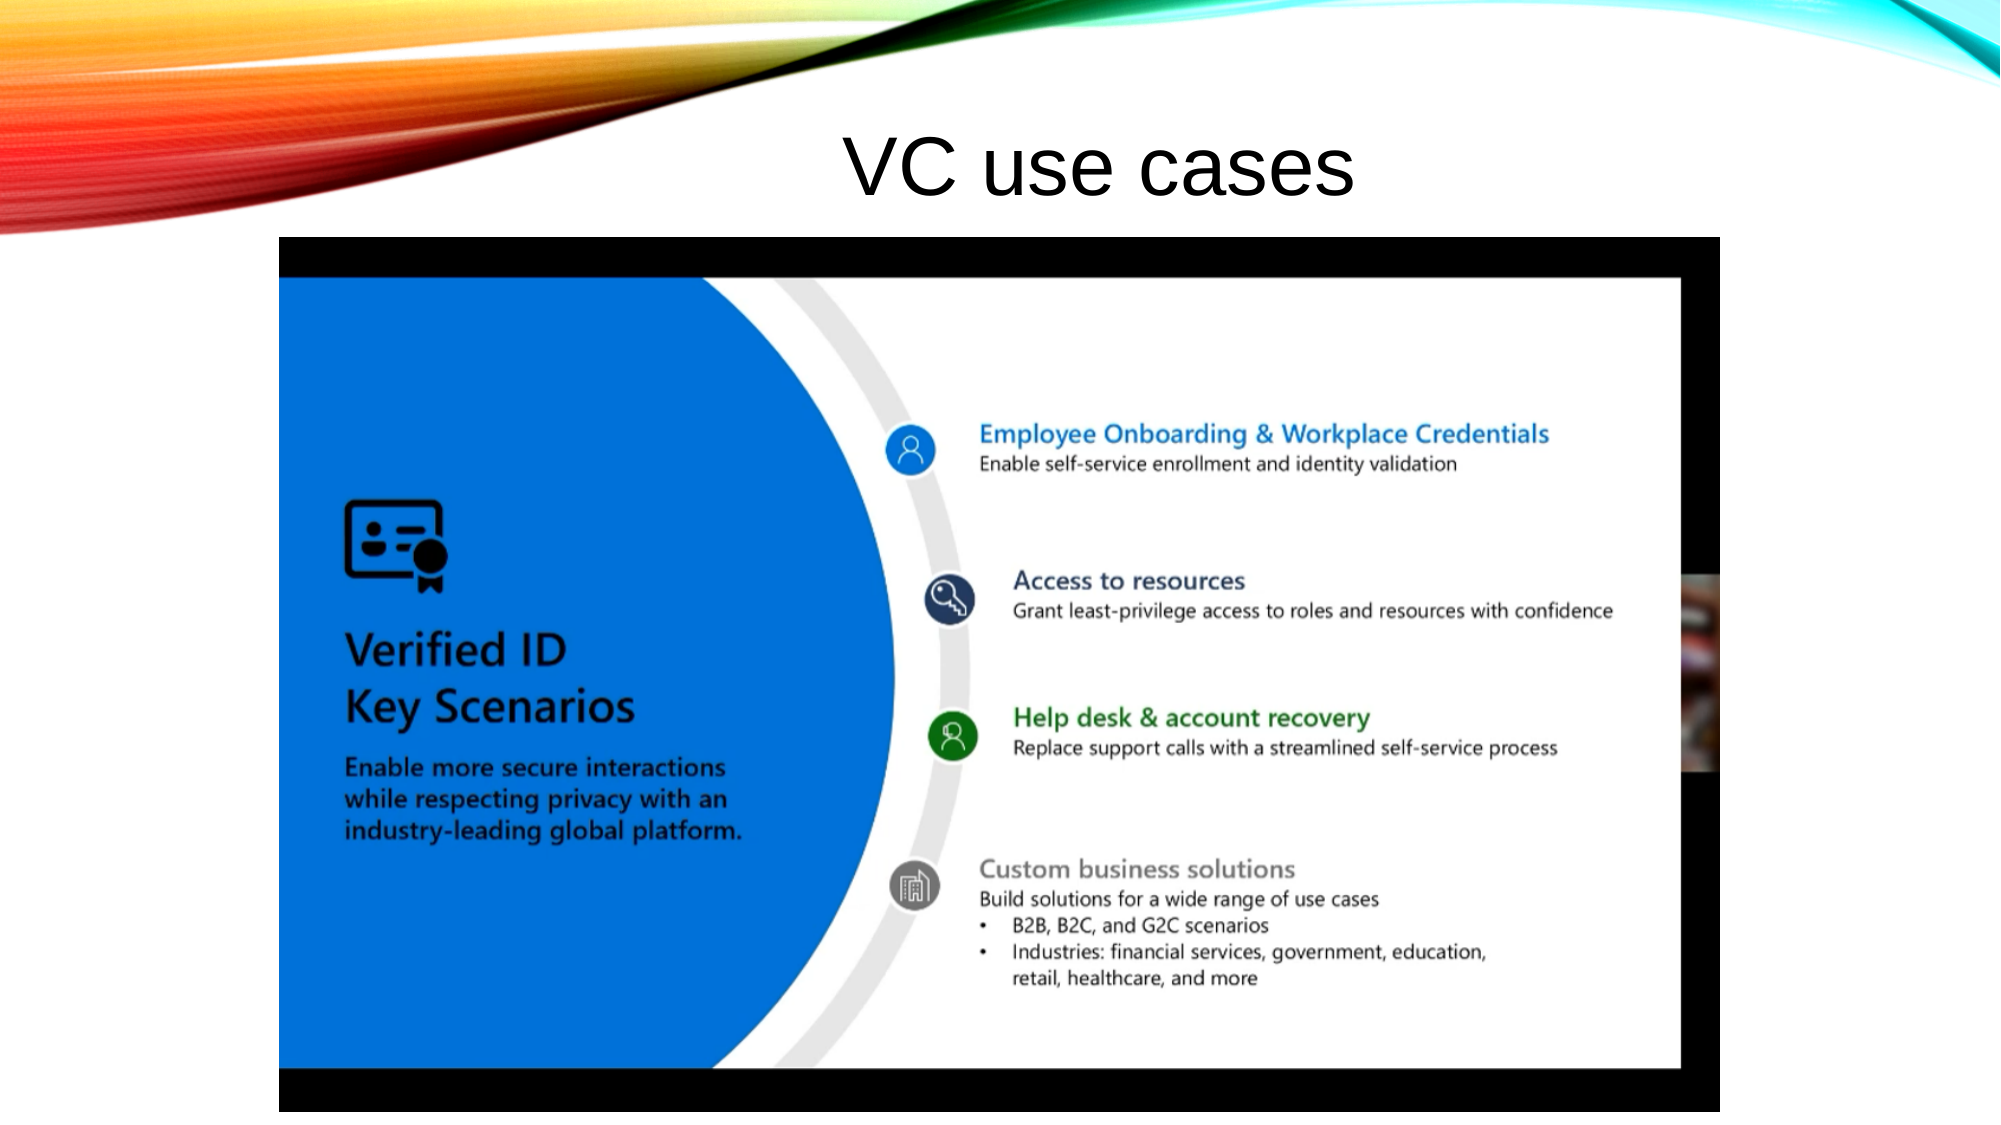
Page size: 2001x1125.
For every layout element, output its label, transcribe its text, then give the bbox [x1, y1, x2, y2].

text_box VC use cases [828, 104, 1629, 220]
picture [0, 0, 2000, 1112]
